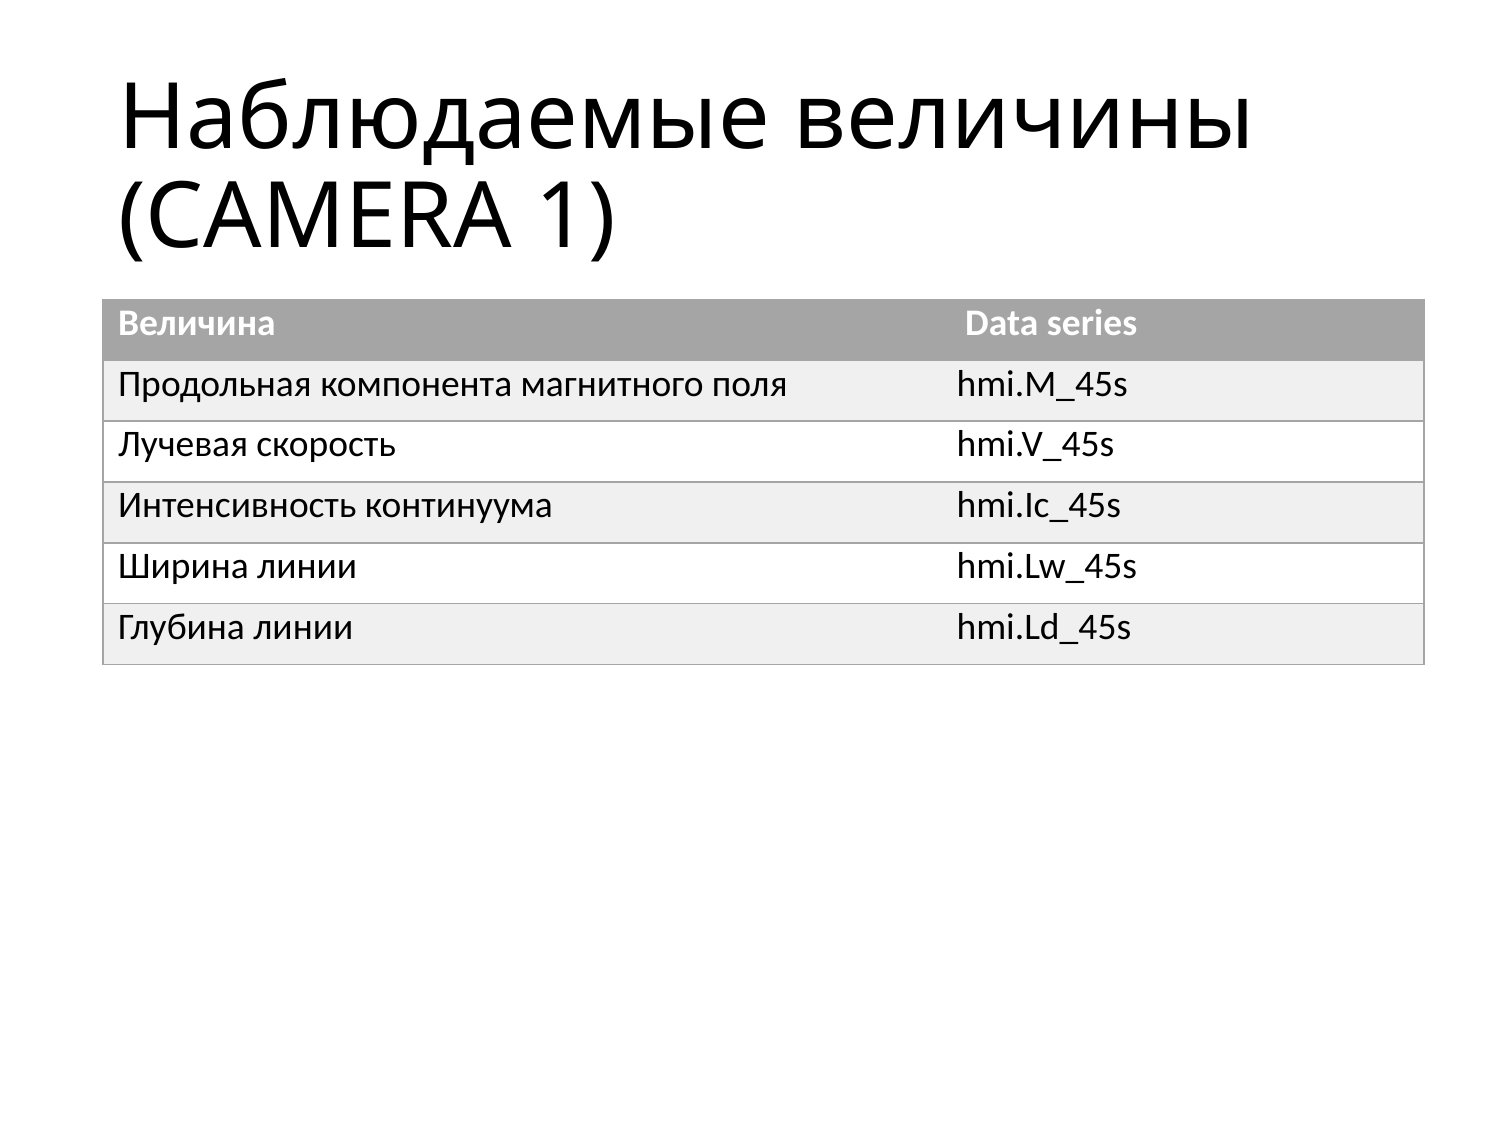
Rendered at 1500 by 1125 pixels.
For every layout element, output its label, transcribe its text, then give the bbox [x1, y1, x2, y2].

title Наблюдаемые величины (CAMERA 1) [103, 59, 1397, 278]
table_cell Ширина линии [104, 544, 942, 603]
table_cell Продольная компонента магнитного поля [104, 361, 942, 420]
table_cell hmi.Ld_45s [942, 604, 1423, 664]
table_header Data series [942, 300, 1423, 359]
table_cell Интенсивность континуума [104, 483, 942, 542]
table_header Величина [104, 300, 942, 359]
table_cell Лучевая скорость [104, 422, 942, 481]
table_cell Глубина линии [104, 604, 942, 664]
table_cell hmi.Ic_45s [942, 483, 1423, 542]
table_cell hmi.M_45s [942, 361, 1423, 420]
table_cell hmi.Lw_45s [942, 544, 1423, 603]
table_cell hmi.V_45s [942, 422, 1423, 481]
